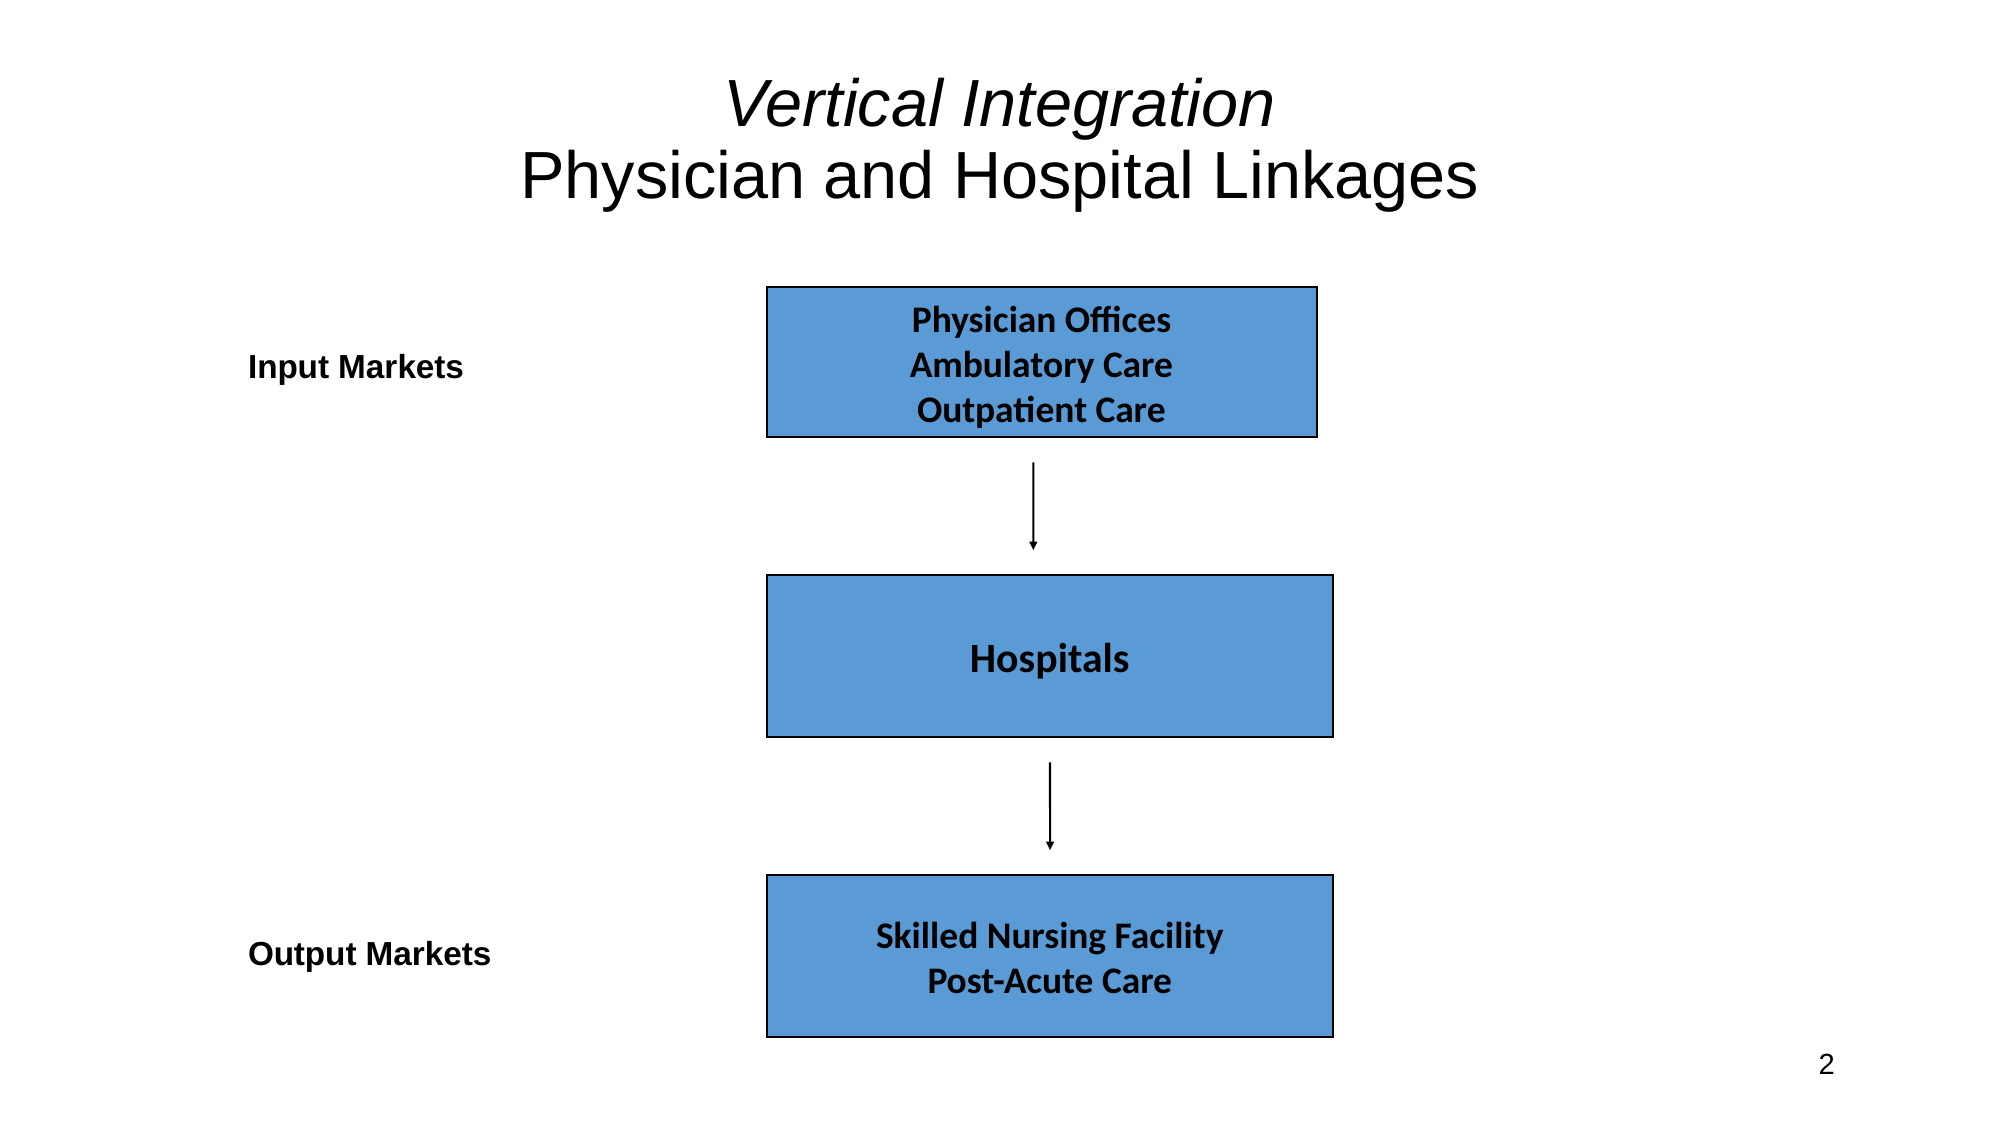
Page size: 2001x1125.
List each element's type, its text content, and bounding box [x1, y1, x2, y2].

text_box Output Markets [233, 924, 600, 980]
text_box 2 [1433, 1024, 1850, 1100]
text_box Physician Offices Ambulatory Care Outpatient Care [766, 287, 1317, 438]
title Vertical Integration Physician and Hospital Linkages [137, 32, 1863, 250]
text_box Input Markets [233, 337, 567, 393]
text_box Hospitals [766, 574, 1334, 738]
text_box Skilled Nursing Facility Post-Acute Care [766, 874, 1334, 1038]
text_box [1029, 462, 1038, 550]
text_box [1045, 762, 1055, 850]
